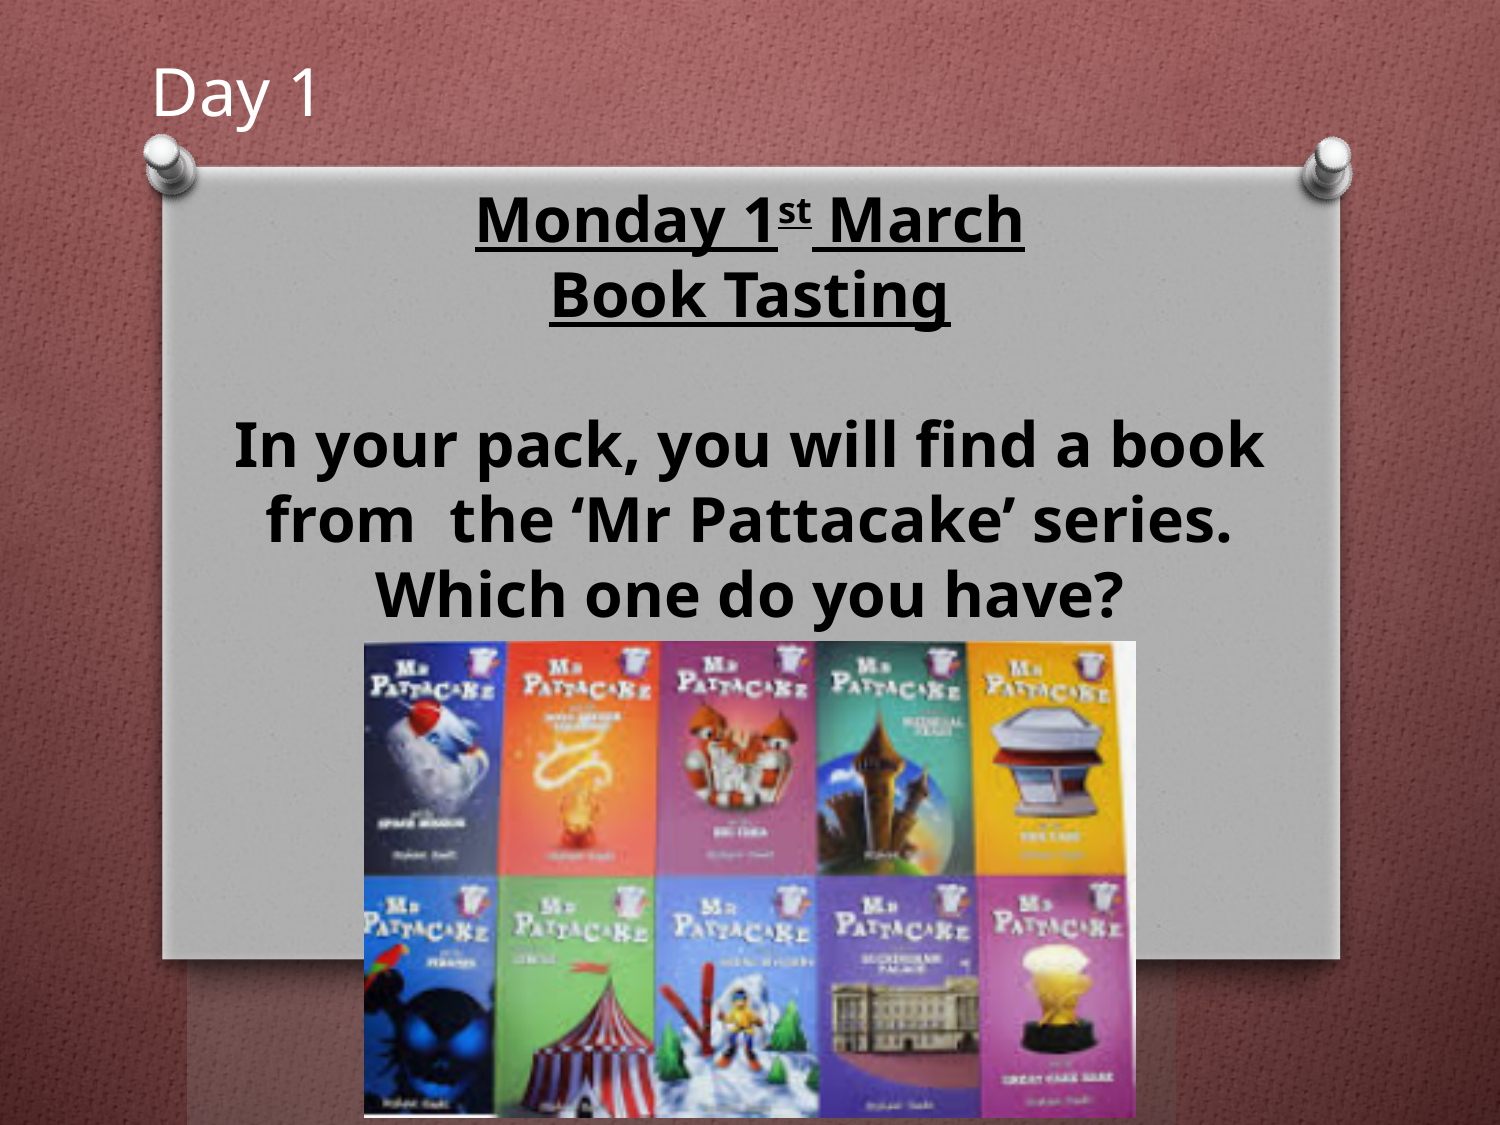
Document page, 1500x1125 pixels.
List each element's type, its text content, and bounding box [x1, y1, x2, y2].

text_box Day 1 [135, 42, 372, 138]
picture [363, 641, 1136, 1119]
picture [1274, 109, 1396, 228]
picture [112, 134, 235, 217]
text_box Monday 1st March Book Tasting In your pack, you will find a book from the ‘Mr Pattacake’ series. Which one do you have? [182, 172, 1317, 637]
